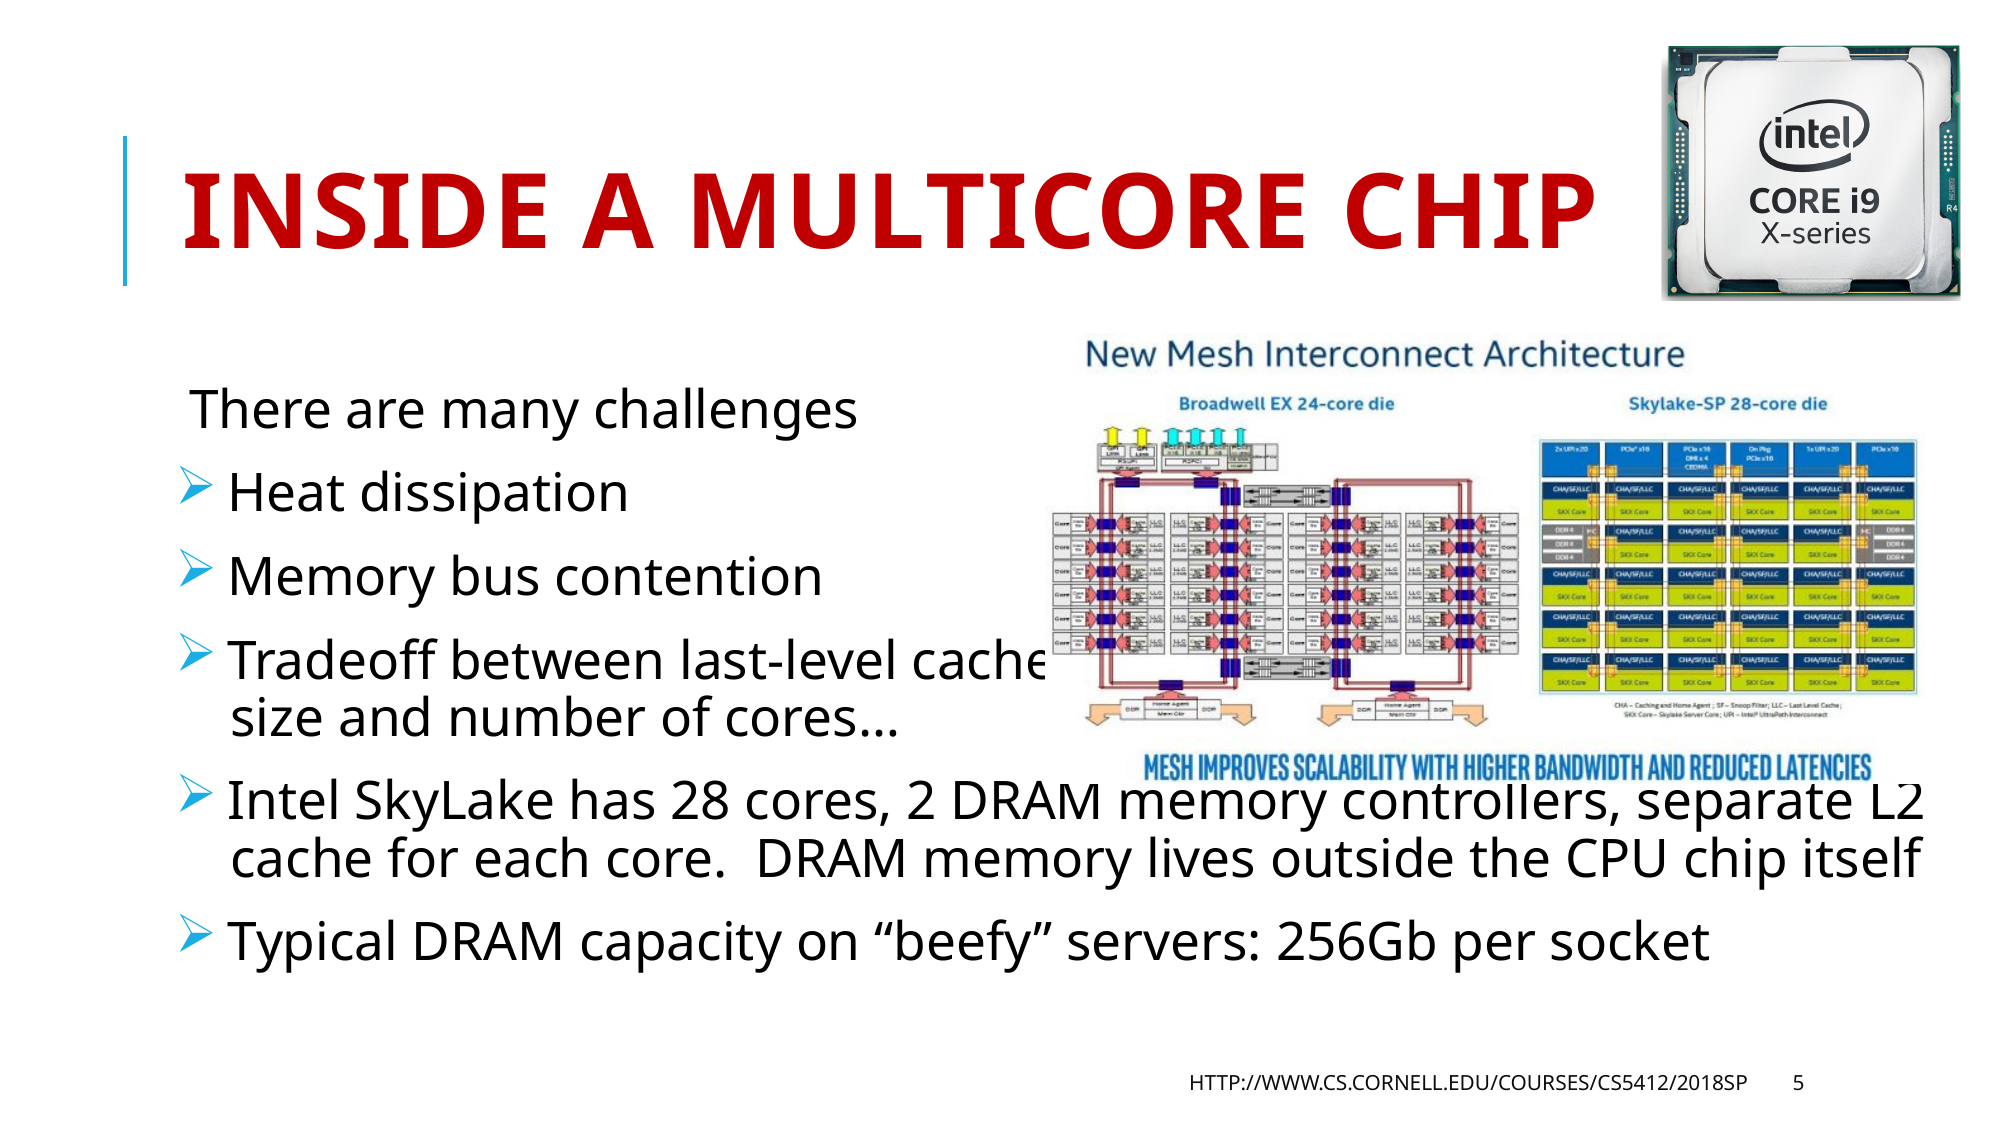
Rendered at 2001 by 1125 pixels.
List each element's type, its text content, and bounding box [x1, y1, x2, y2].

list There are many challenges Heat dissipation Memory bus contention Tradeoff between last-level cache size and number of cores… Intel SkyLake has 28 cores, 2 DRAM memory controllers, separate L2 cache for each core. DRAM memory lives outside the CPU chip itself Typical DRAM capacity on “beefy” servers: 256Gb per socket [168, 375, 1938, 1035]
picture [1045, 332, 1926, 784]
slide_number 5 [1777, 1061, 1938, 1107]
picture [1661, 41, 1961, 301]
footer http://www.cs.cornell.edu/courses/cs5412/2018sp [794, 1061, 1763, 1107]
title Inside a multicore Chip [168, 96, 1938, 342]
